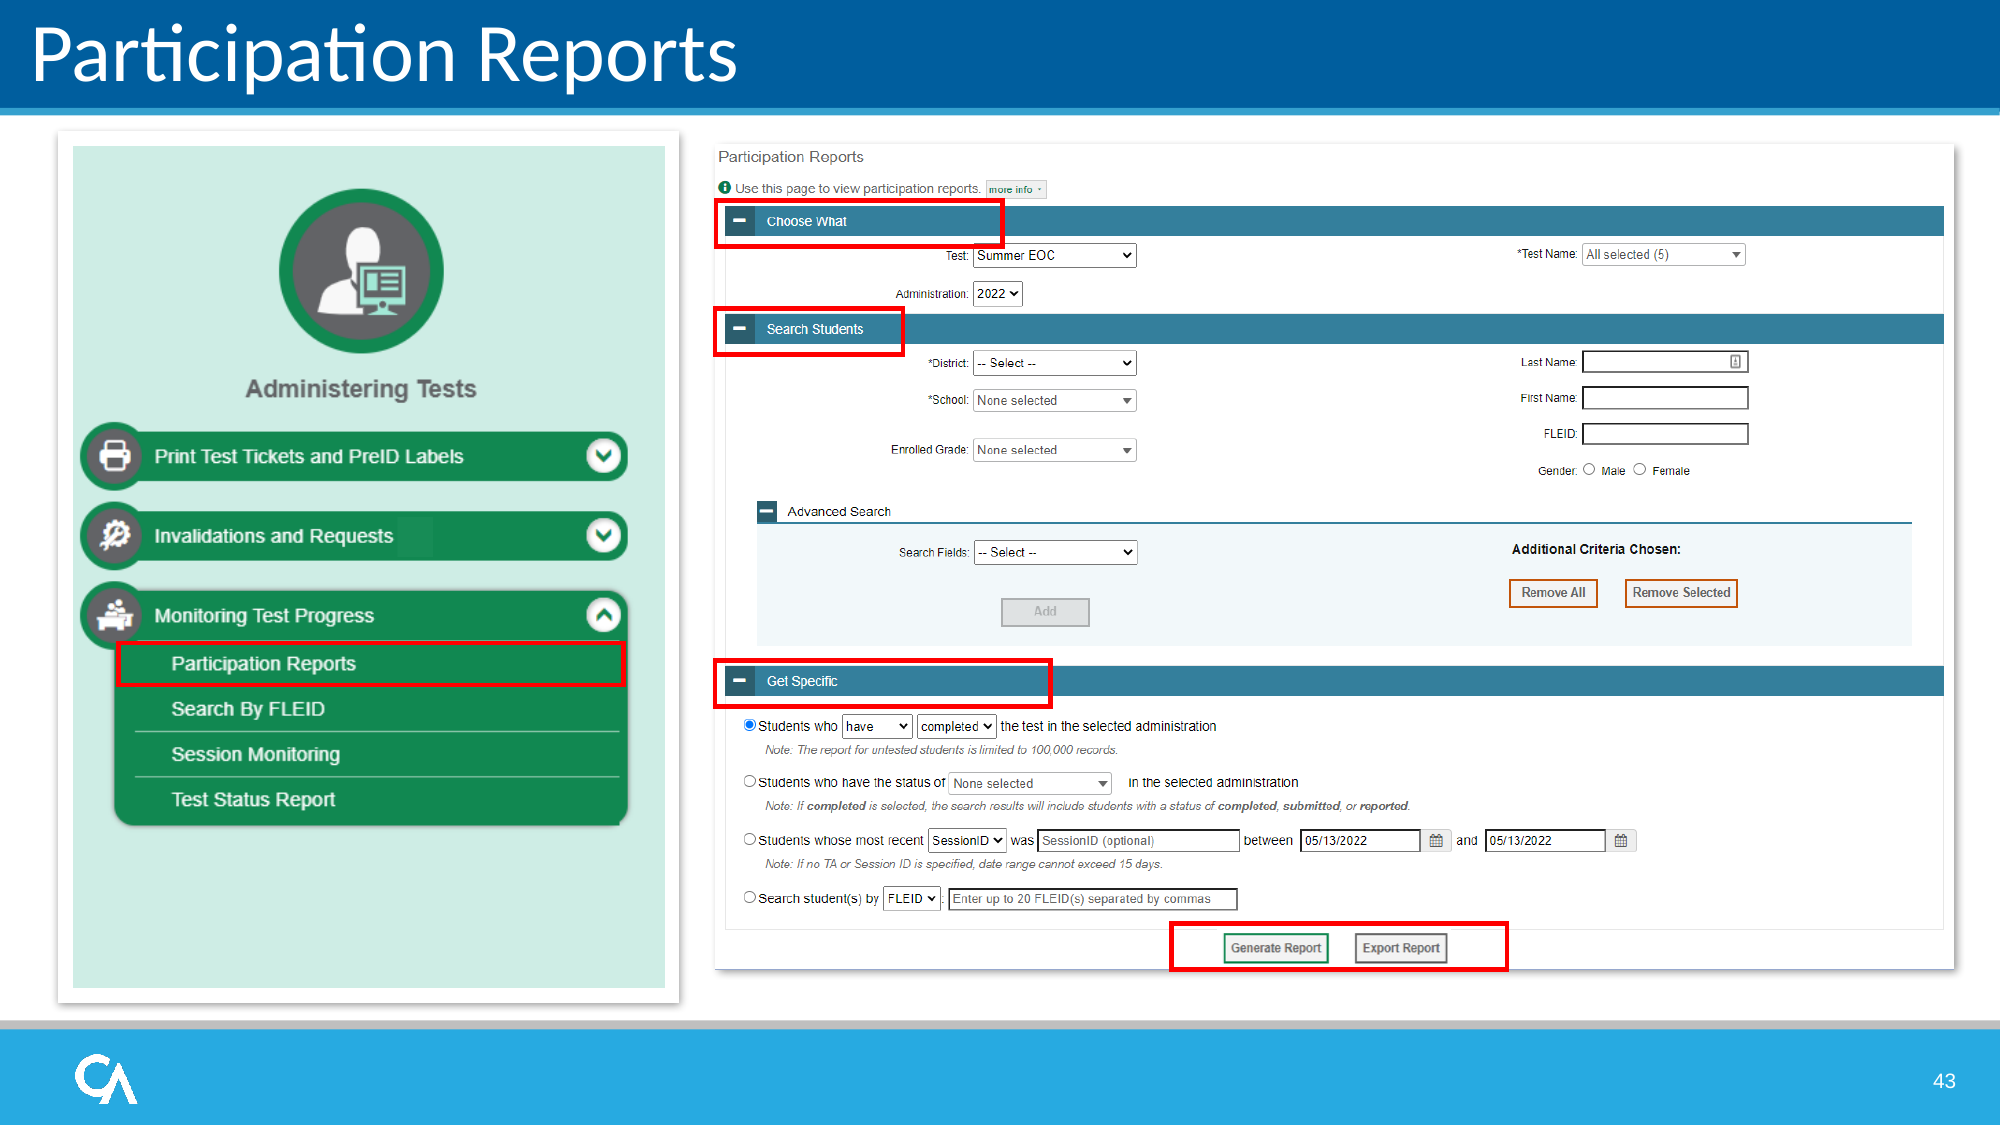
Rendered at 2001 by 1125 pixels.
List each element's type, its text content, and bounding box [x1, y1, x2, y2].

title Participation Reports [30, 12, 1838, 98]
slide_number 43 [1855, 1057, 1972, 1103]
picture [715, 144, 1954, 970]
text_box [72, 145, 665, 989]
picture [75, 1054, 138, 1104]
